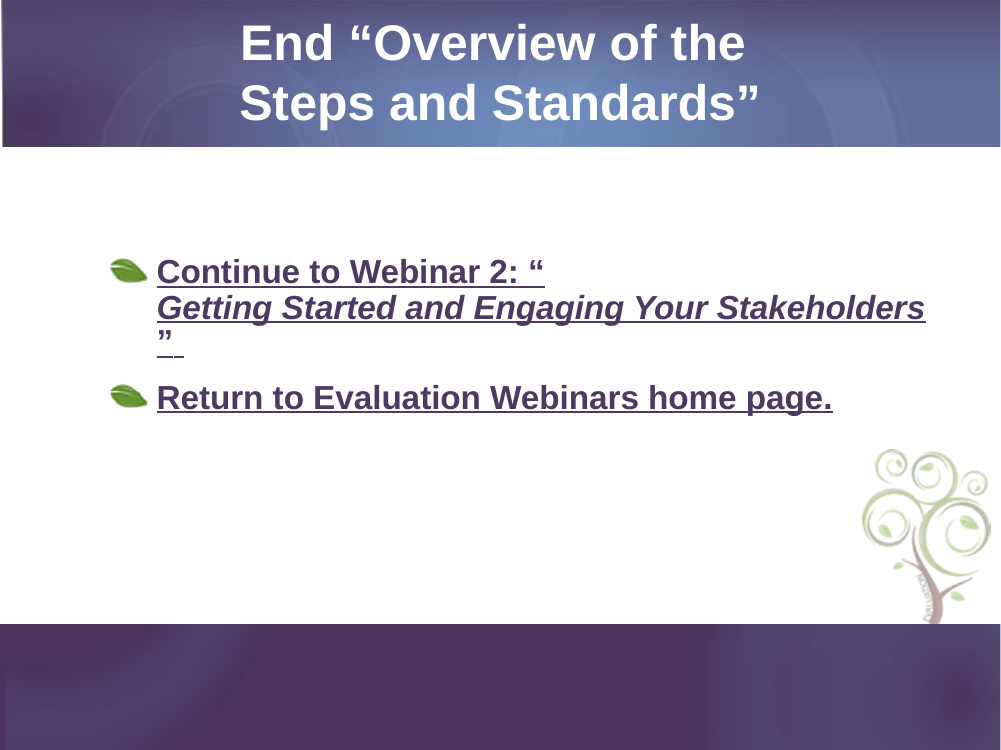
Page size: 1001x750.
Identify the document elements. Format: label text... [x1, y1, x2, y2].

title End “Overview of the Steps and Standards” [74, 8, 926, 134]
picture [0, 449, 1001, 750]
list Continue to Webinar 2: “Getting Started and Engaging Your Stakeholders” Return to Evaluation Webinars home page. [99, 249, 951, 488]
picture [109, 258, 148, 283]
picture [109, 384, 148, 408]
picture [0, 0, 1001, 147]
